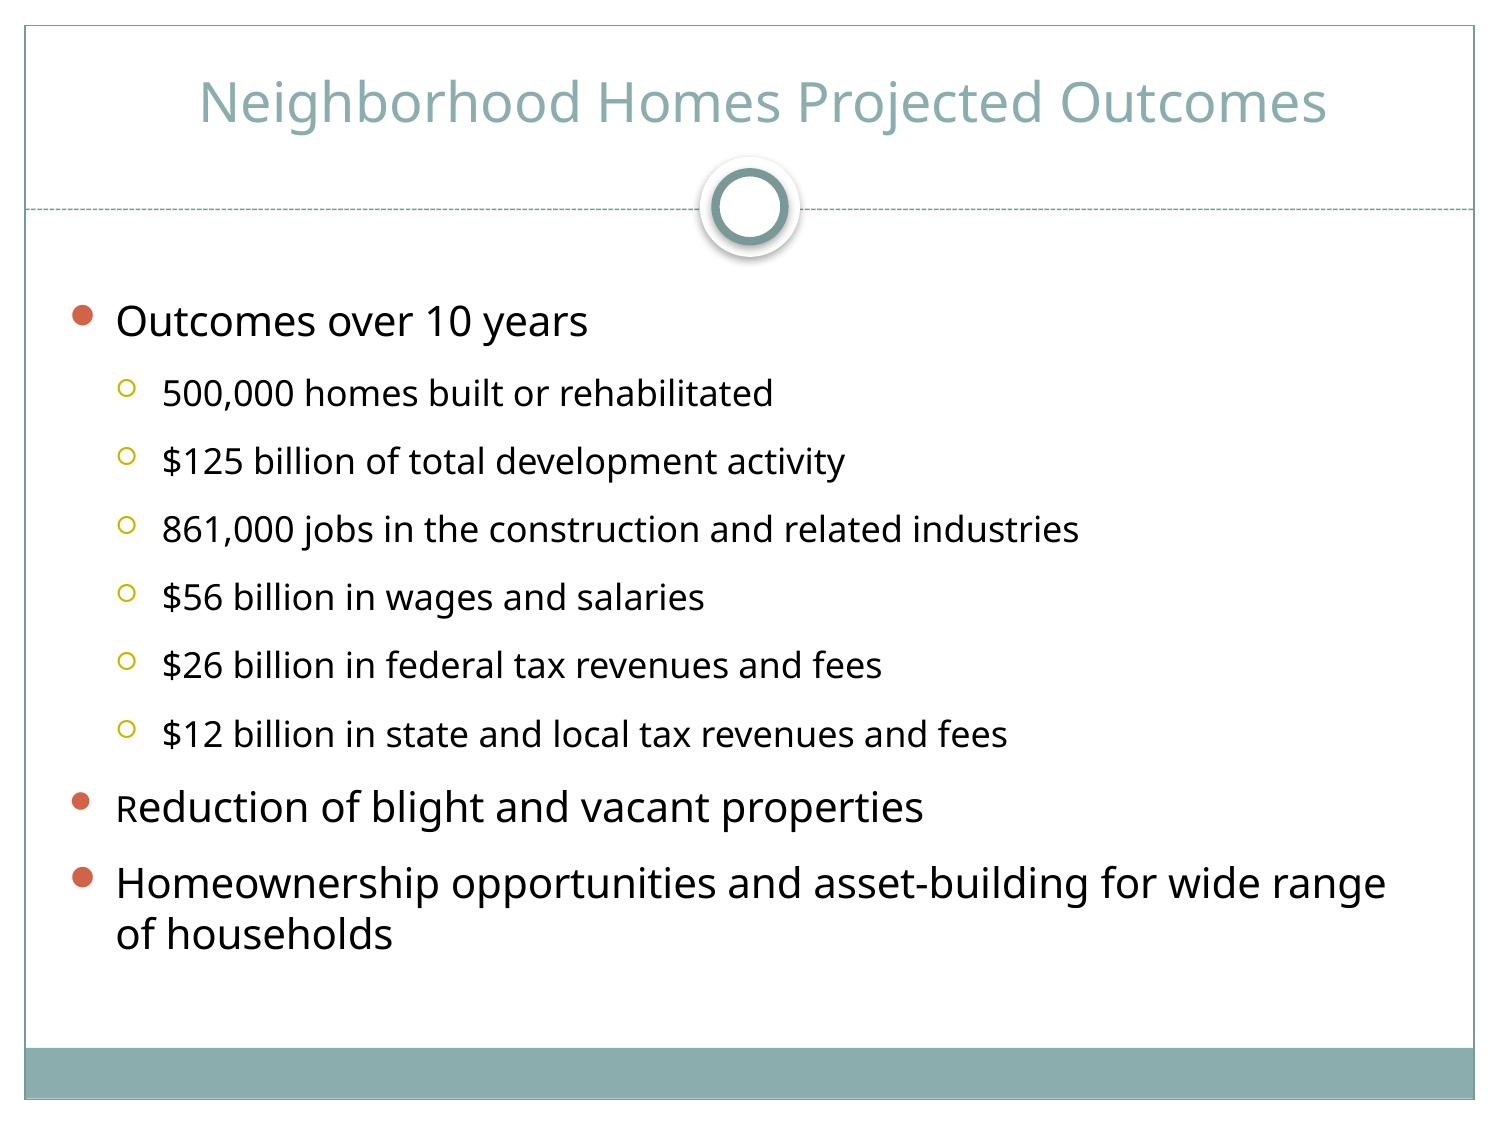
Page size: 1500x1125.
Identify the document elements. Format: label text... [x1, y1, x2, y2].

list Outcomes over 10 years 500,000 homes built or rehabilitated $125 billion of total development activity 861,000 jobs in the construction and related industries $56 billion in wages and salaries $26 billion in federal tax revenues and fees $12 billion in state and local tax revenues and fees Reduction of blight and vacant properties Homeownership opportunities and asset-building for wide range of households [54, 287, 1450, 971]
title Neighborhood Homes Projected Outcomes [49, 37, 1450, 162]
